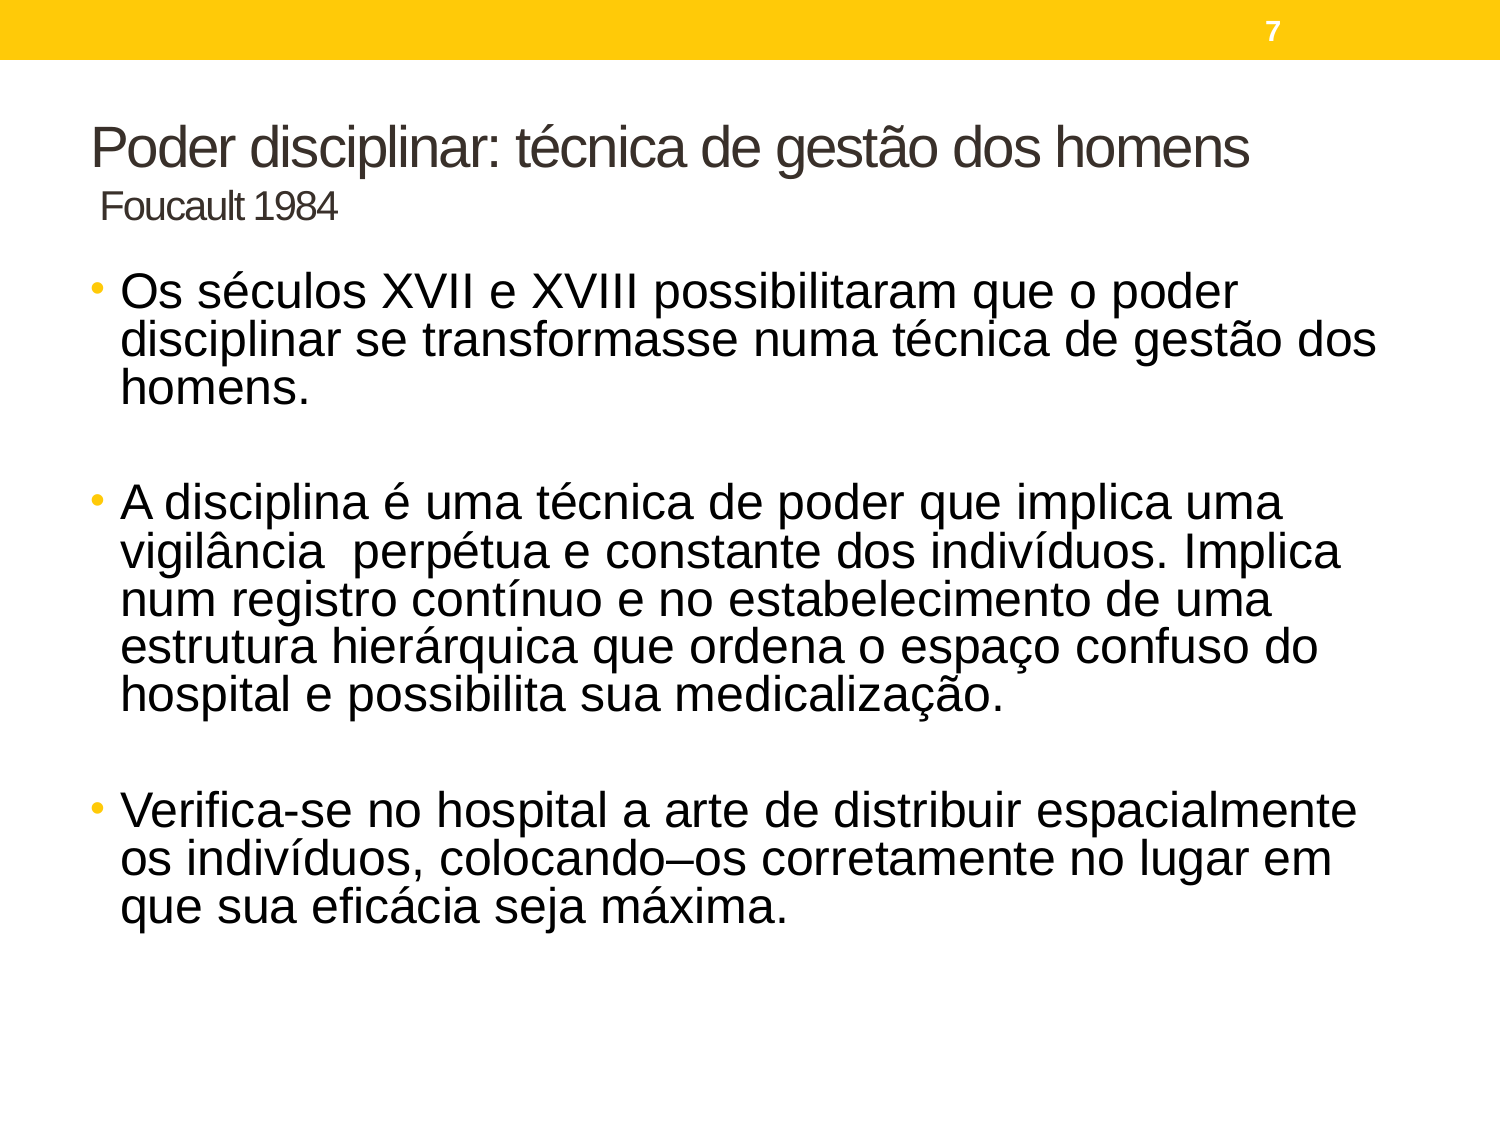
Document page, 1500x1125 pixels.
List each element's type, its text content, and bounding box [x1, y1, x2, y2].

title Poder disciplinar: técnica de gestão dos homens Foucault 1984 [75, 87, 1425, 250]
slide_number 7 [1250, 3, 1425, 57]
list Os séculos XVII e XVIII possibilitaram que o poder disciplinar se transformasse numa técnica de gestão dos homens. A disciplina é uma técnica de poder que implica uma vigilância perpétua e constante dos indivíduos. Implica num registro contínuo e no estabelecimento de uma estrutura hierárquica que ordena o espaço confuso do hospital e possibilita sua medicalização. Verifica-se no hospital a arte de distribuir espacialmente os indivíduos, colocando–os corretamente no lugar em que sua eficácia seja máxima. [75, 262, 1425, 1063]
